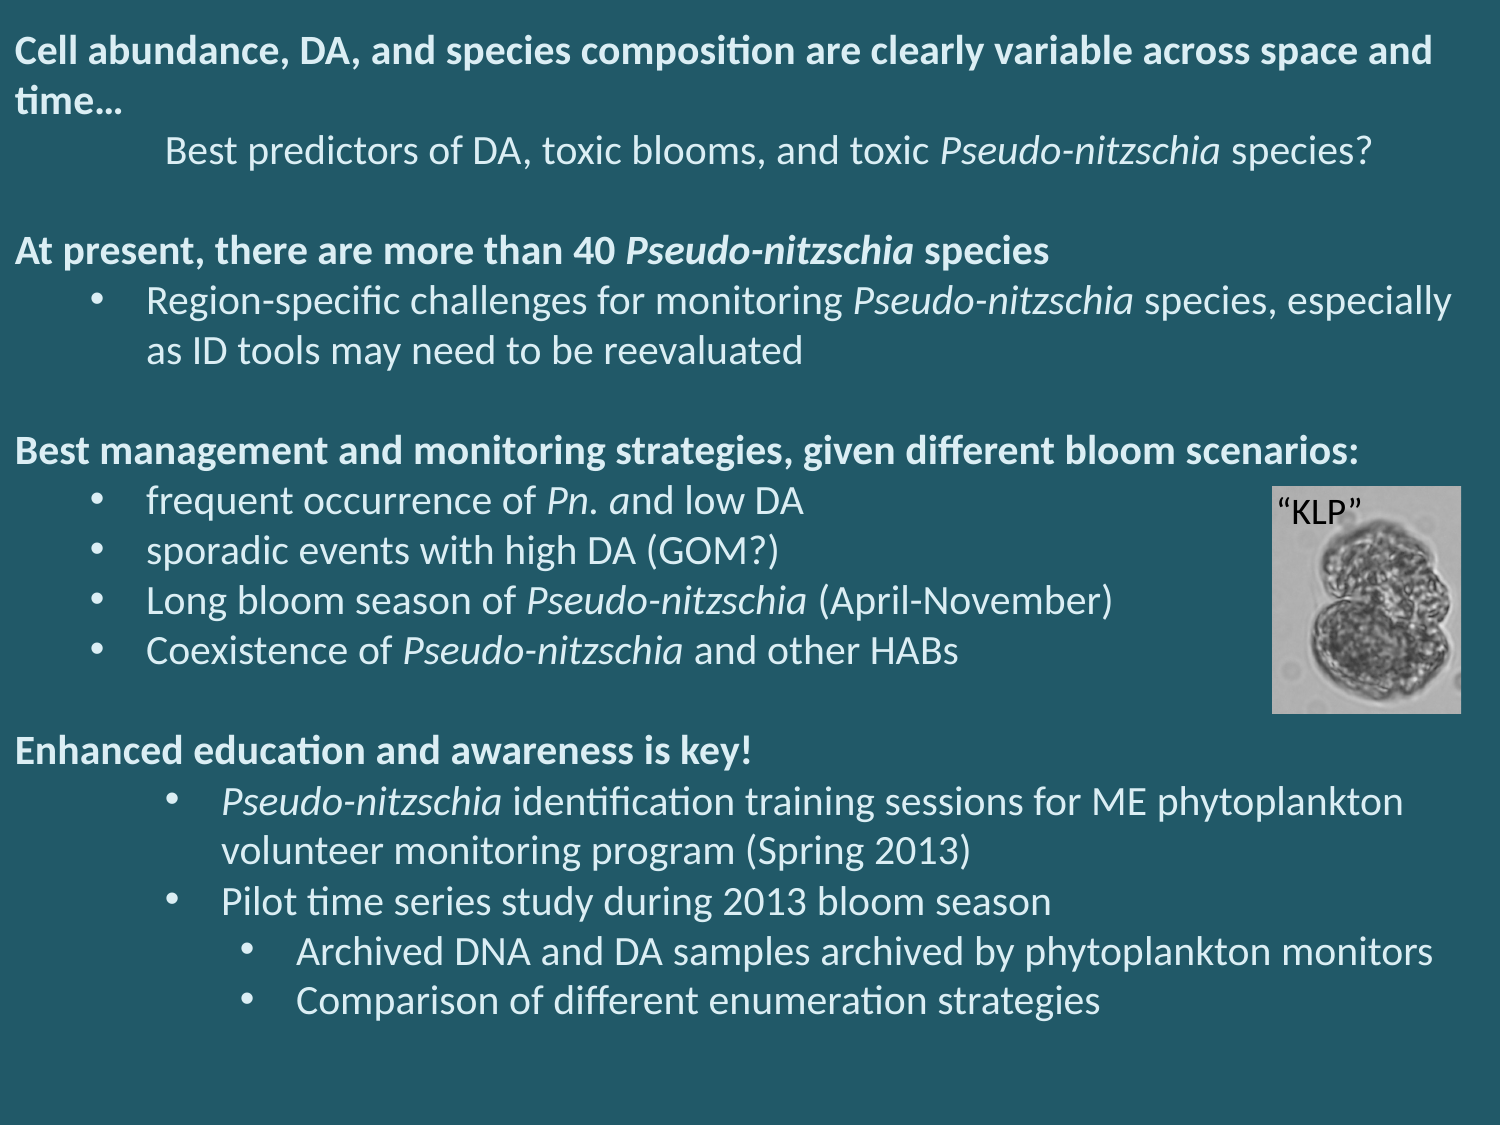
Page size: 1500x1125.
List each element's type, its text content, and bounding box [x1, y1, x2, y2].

text_box “KLP” [1261, 479, 1500, 540]
picture [1271, 485, 1462, 715]
text_box Cell abundance, DA, and species composition are clearly variable across space and time… Best predictors of DA, toxic blooms, and toxic Pseudo-nitzschia species? At present, there are more than 40 Pseudo-nitzschia species Region-specific challenges for monitoring Pseudo-nitzschia species, especially as ID tools may need to be reevaluated Best management and monitoring strategies, given different bloom scenarios: frequent occurrence of Pn. and low DA sporadic events with high DA (GOM?) Long bloom season of Pseudo-nitzschia (April-November) Coexistence of Pseudo-nitzschia and other HABs Enhanced education and awareness is key! Pseudo-nitzschia identification training sessions for ME phytoplankton volunteer monitoring program (Spring 2013) Pilot time series study during 2013 bloom season Archived DNA and DA samples archived by phytoplankton monitors Comparison of different enumeration strategies [0, 15, 1500, 1125]
